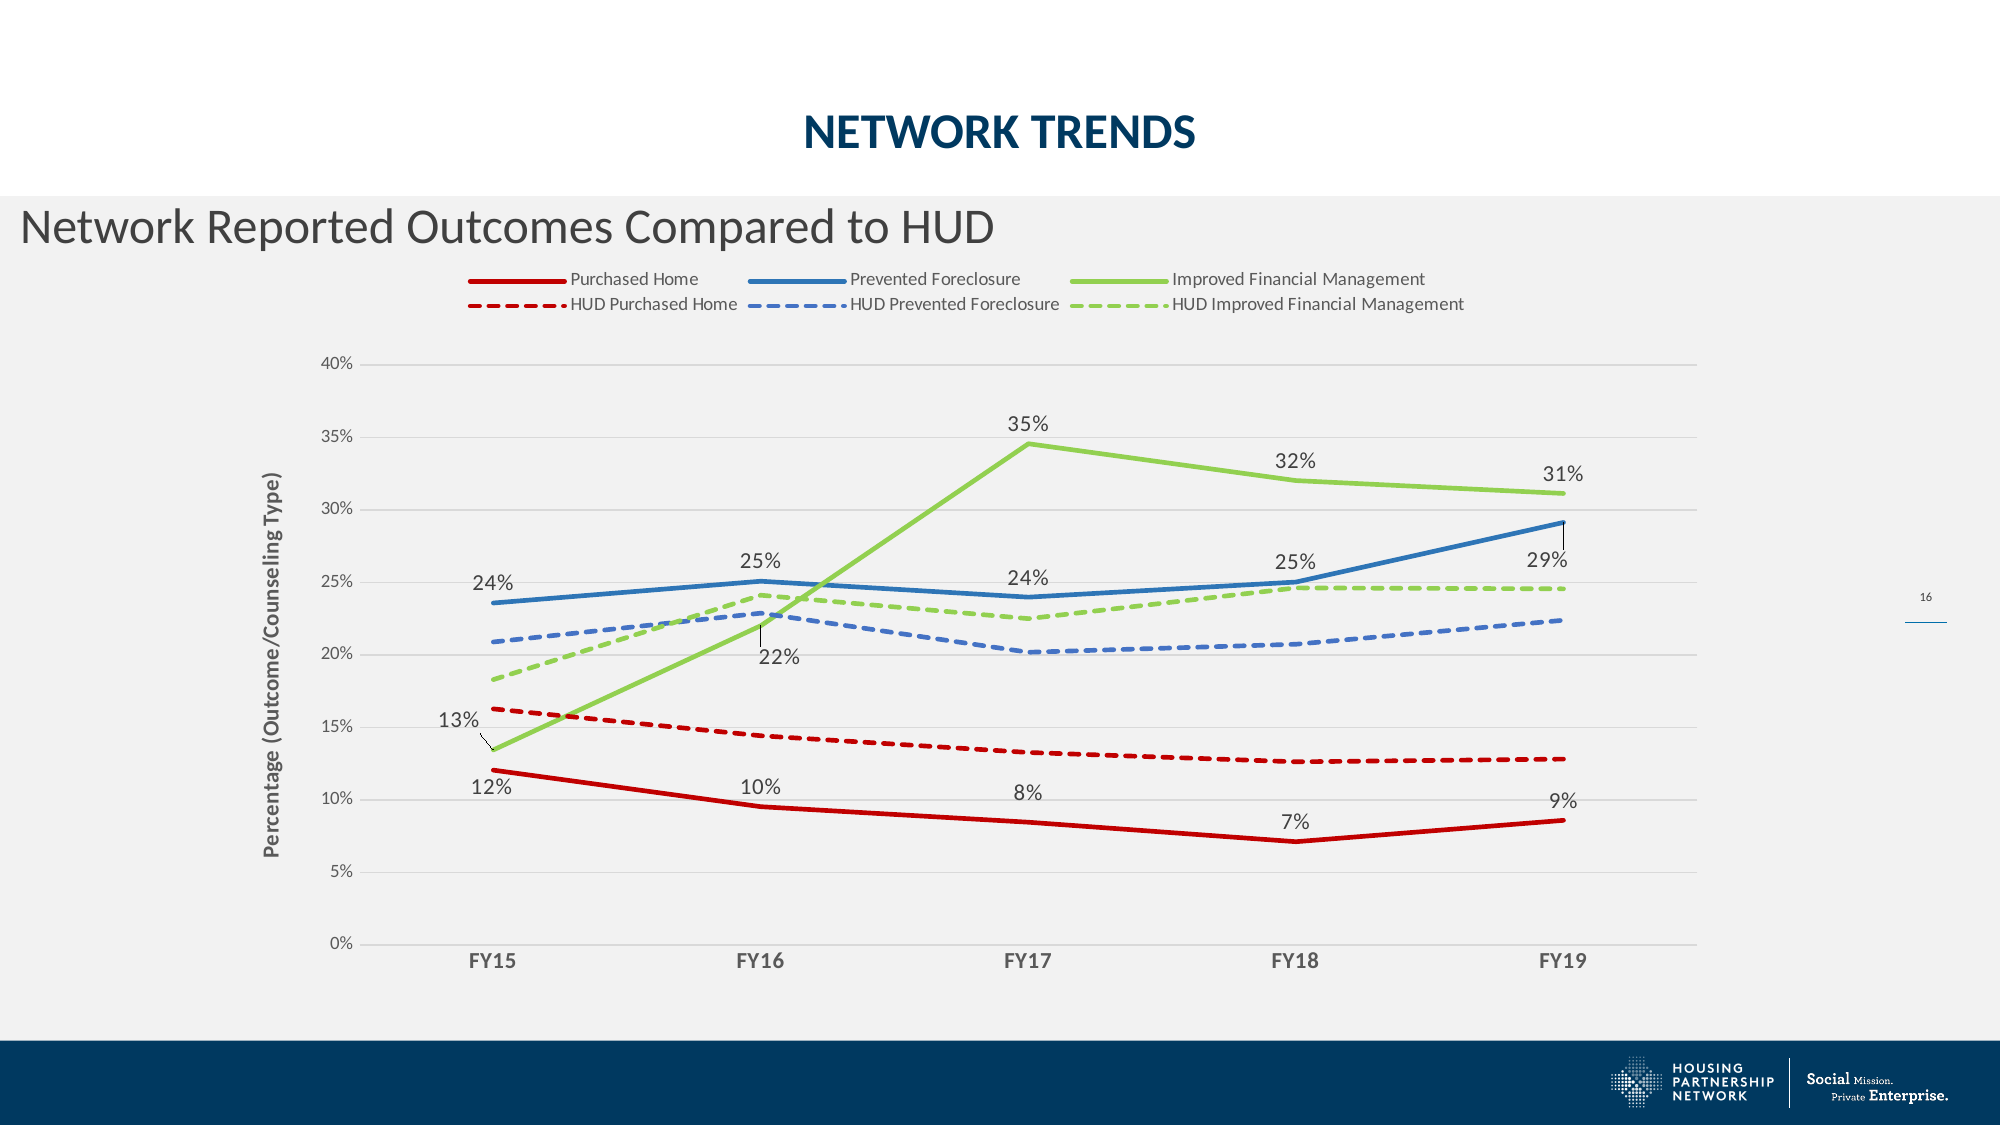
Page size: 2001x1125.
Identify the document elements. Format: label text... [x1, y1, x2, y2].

picture [1611, 1056, 1774, 1108]
picture [1807, 1072, 1948, 1104]
list Network Reported Outcomes Compared to HUD [20, 200, 1740, 1060]
chart [237, 254, 1699, 1005]
title Network Trends [137, 104, 1863, 180]
